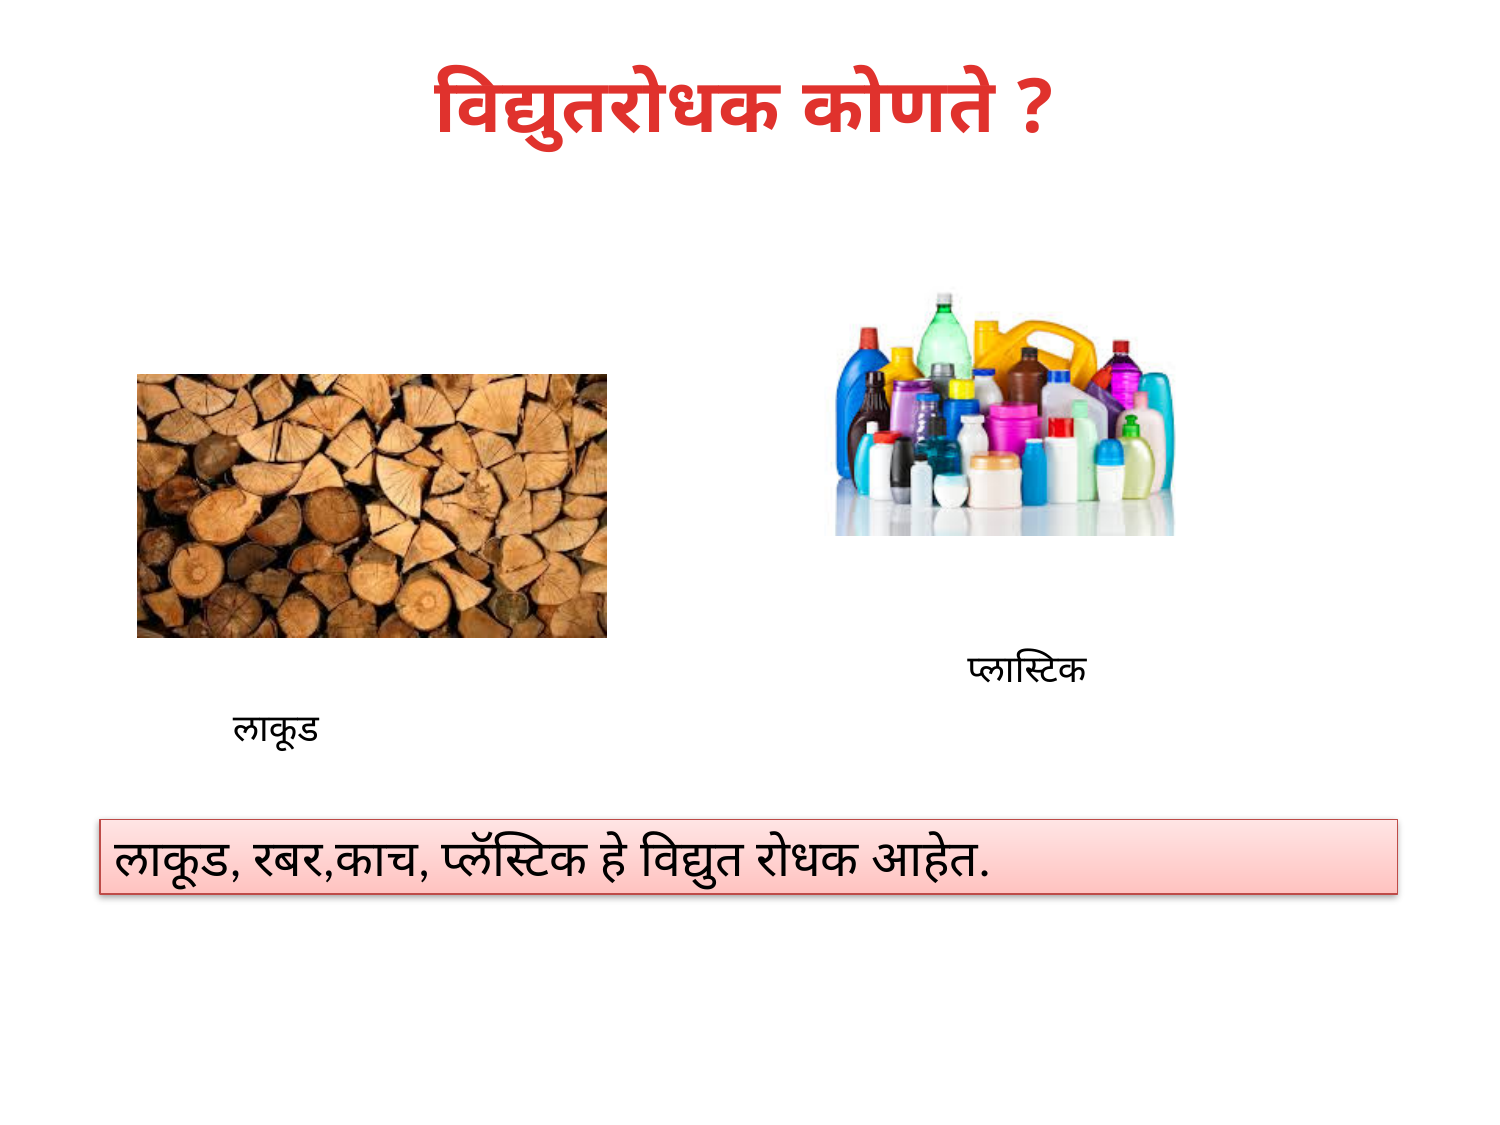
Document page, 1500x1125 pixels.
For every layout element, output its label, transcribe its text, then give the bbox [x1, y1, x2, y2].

text_box लाकूड [218, 696, 344, 757]
picture [137, 374, 607, 638]
title विद्युतरोधक कोणते ? [0, 0, 1488, 206]
text_box लाकूड, रबर,काच, प्लॅस्टिक हे विद्युत रोधक आहेत. [99, 819, 1398, 895]
text_box प्लास्टिक [952, 637, 1112, 698]
picture [787, 249, 1218, 537]
